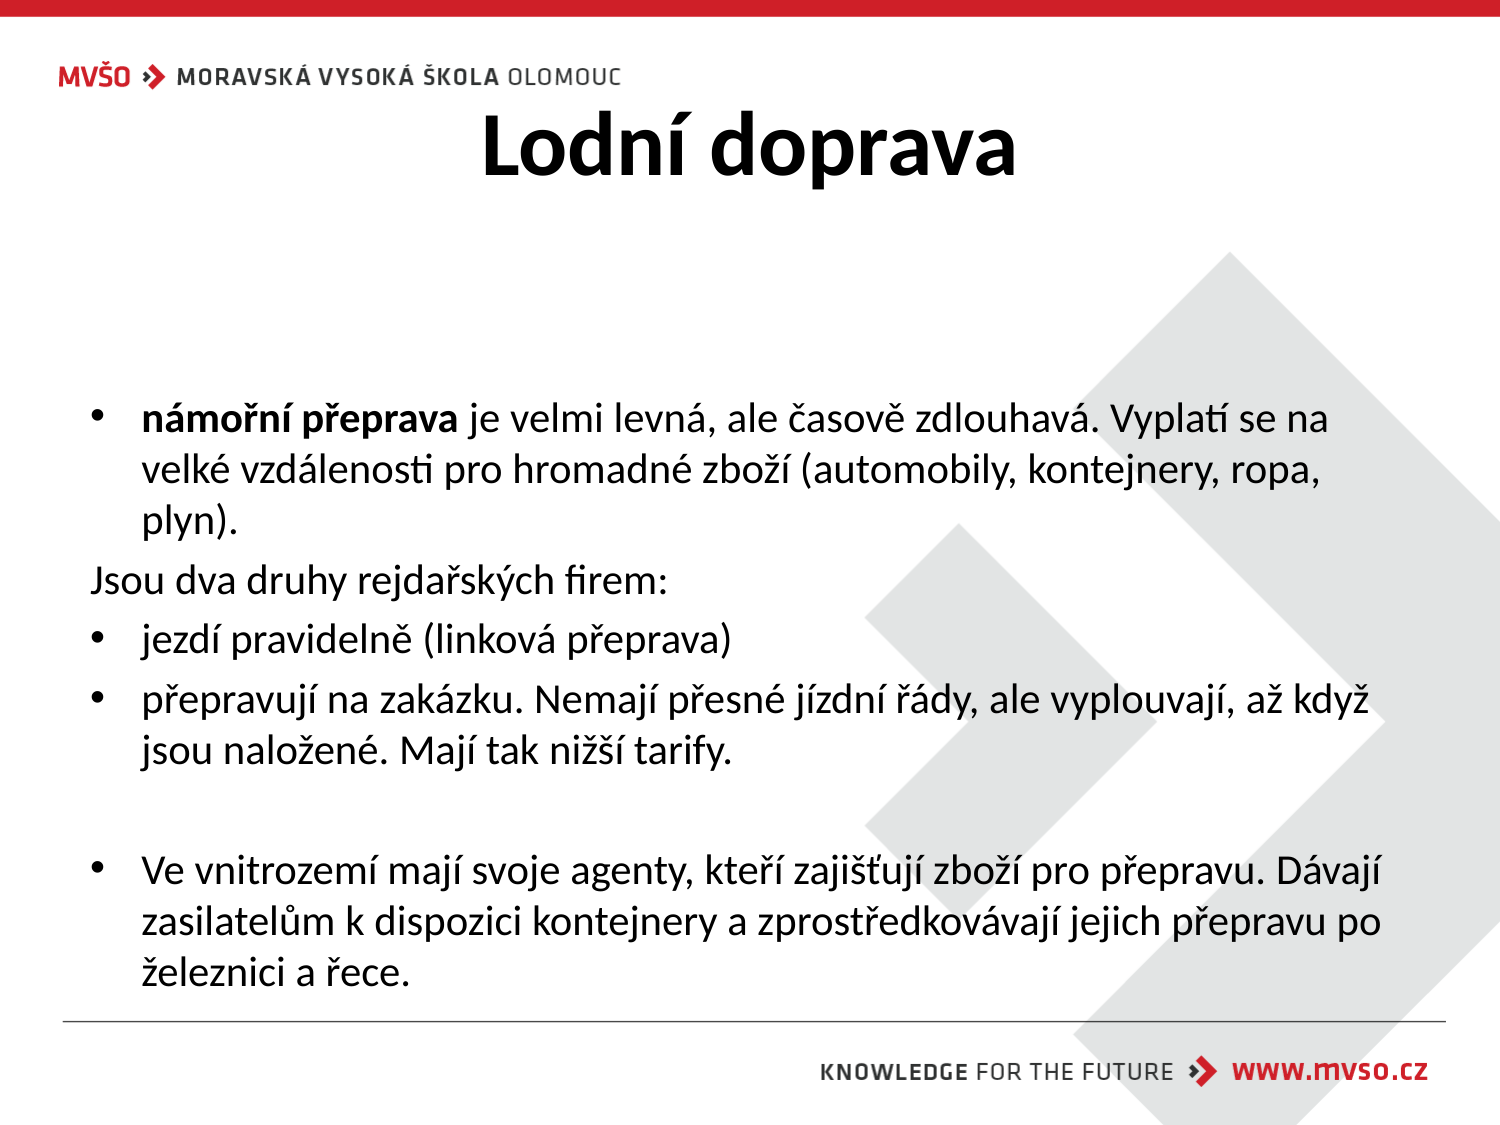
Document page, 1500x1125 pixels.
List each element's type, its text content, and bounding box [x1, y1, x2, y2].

title Lodní doprava [75, 45, 1425, 233]
list námořní přeprava je velmi levná, ale časově zdlouhavá. Vyplatí se na velké vzdálenosti pro hromadné zboží (automobily, kontejnery, ropa, plyn). Jsou dva druhy rejdařských firem: jezdí pravidelně (linková přeprava) přepravují na zakázku. Nemají přesné jízdní řády, ale vyplouvají, až když jsou naložené. Mají tak nižší tarify. Ve vnitrozemí mají svoje agenty, kteří zajišťují zboží pro přepravu. Dávají zasilatelům k dispozici kontejnery a zprostředkovávají jejich přepravu po železnici a řece. [75, 262, 1425, 1005]
picture [0, 0, 1500, 1125]
